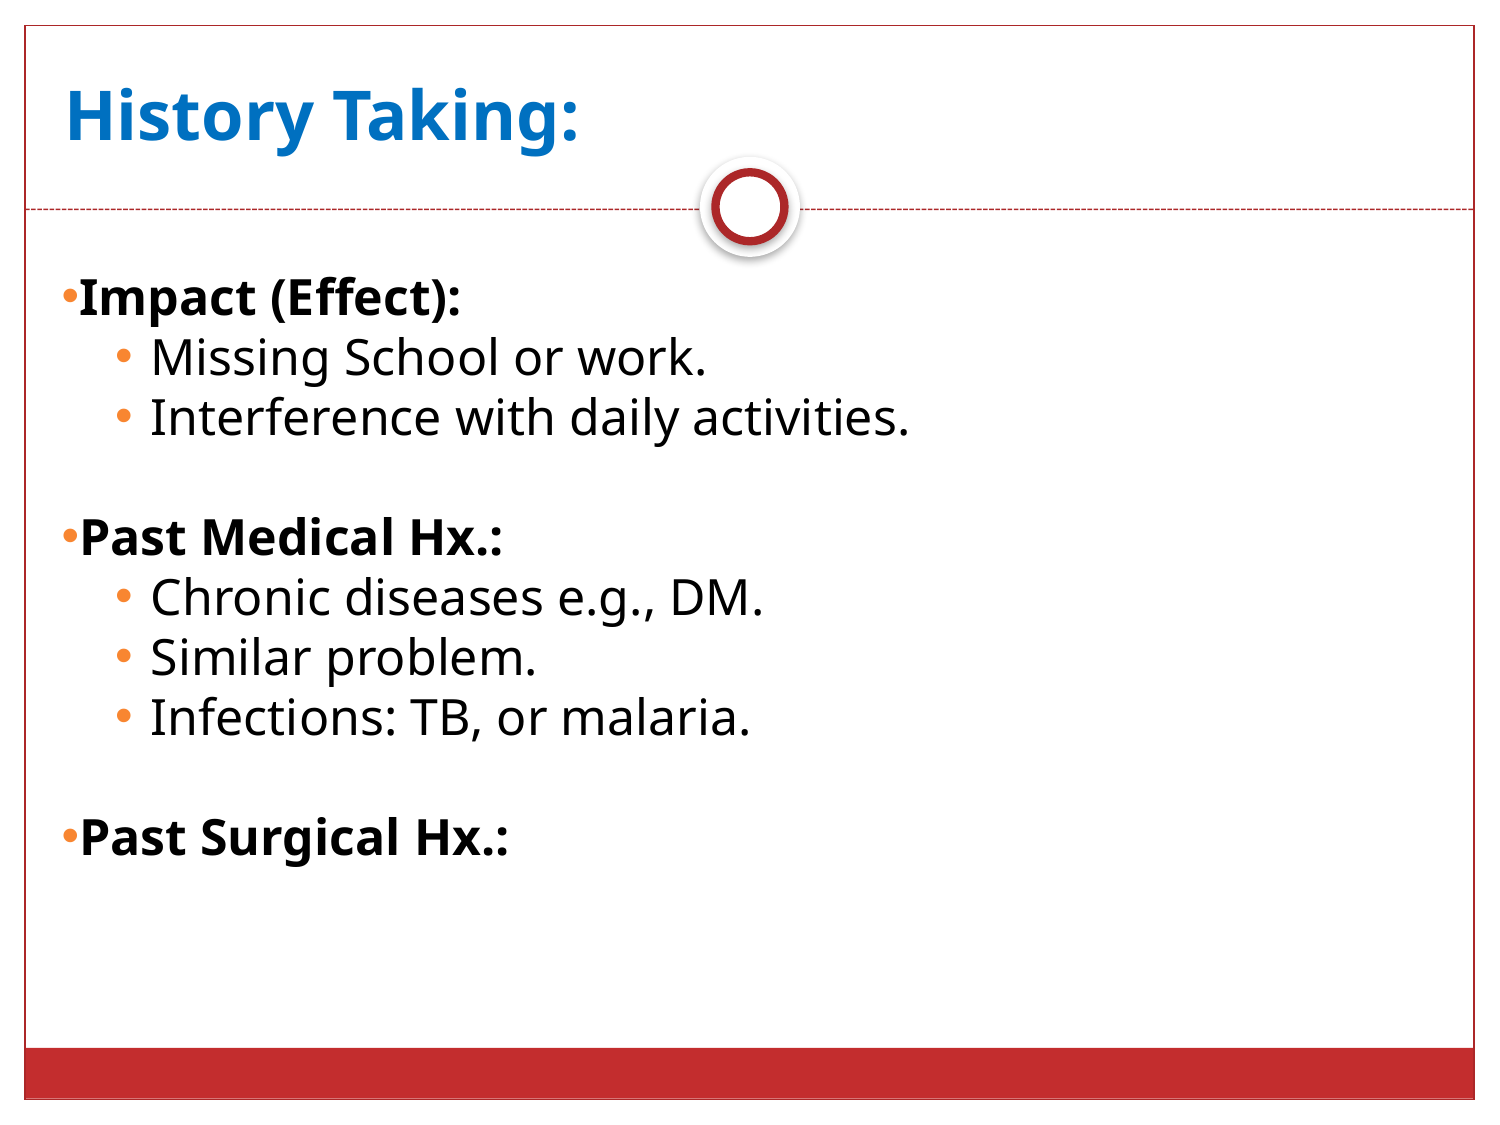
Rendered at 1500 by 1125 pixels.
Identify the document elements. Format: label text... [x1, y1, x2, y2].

text_box Impact (Effect): Missing School or work. Interference with daily activities. Past Medical Hx.: Chronic diseases e.g., DM. Similar problem. Infections: TB, or malaria. Past Surgical Hx.: [46, 257, 1454, 993]
title History Taking: [49, 37, 1450, 162]
